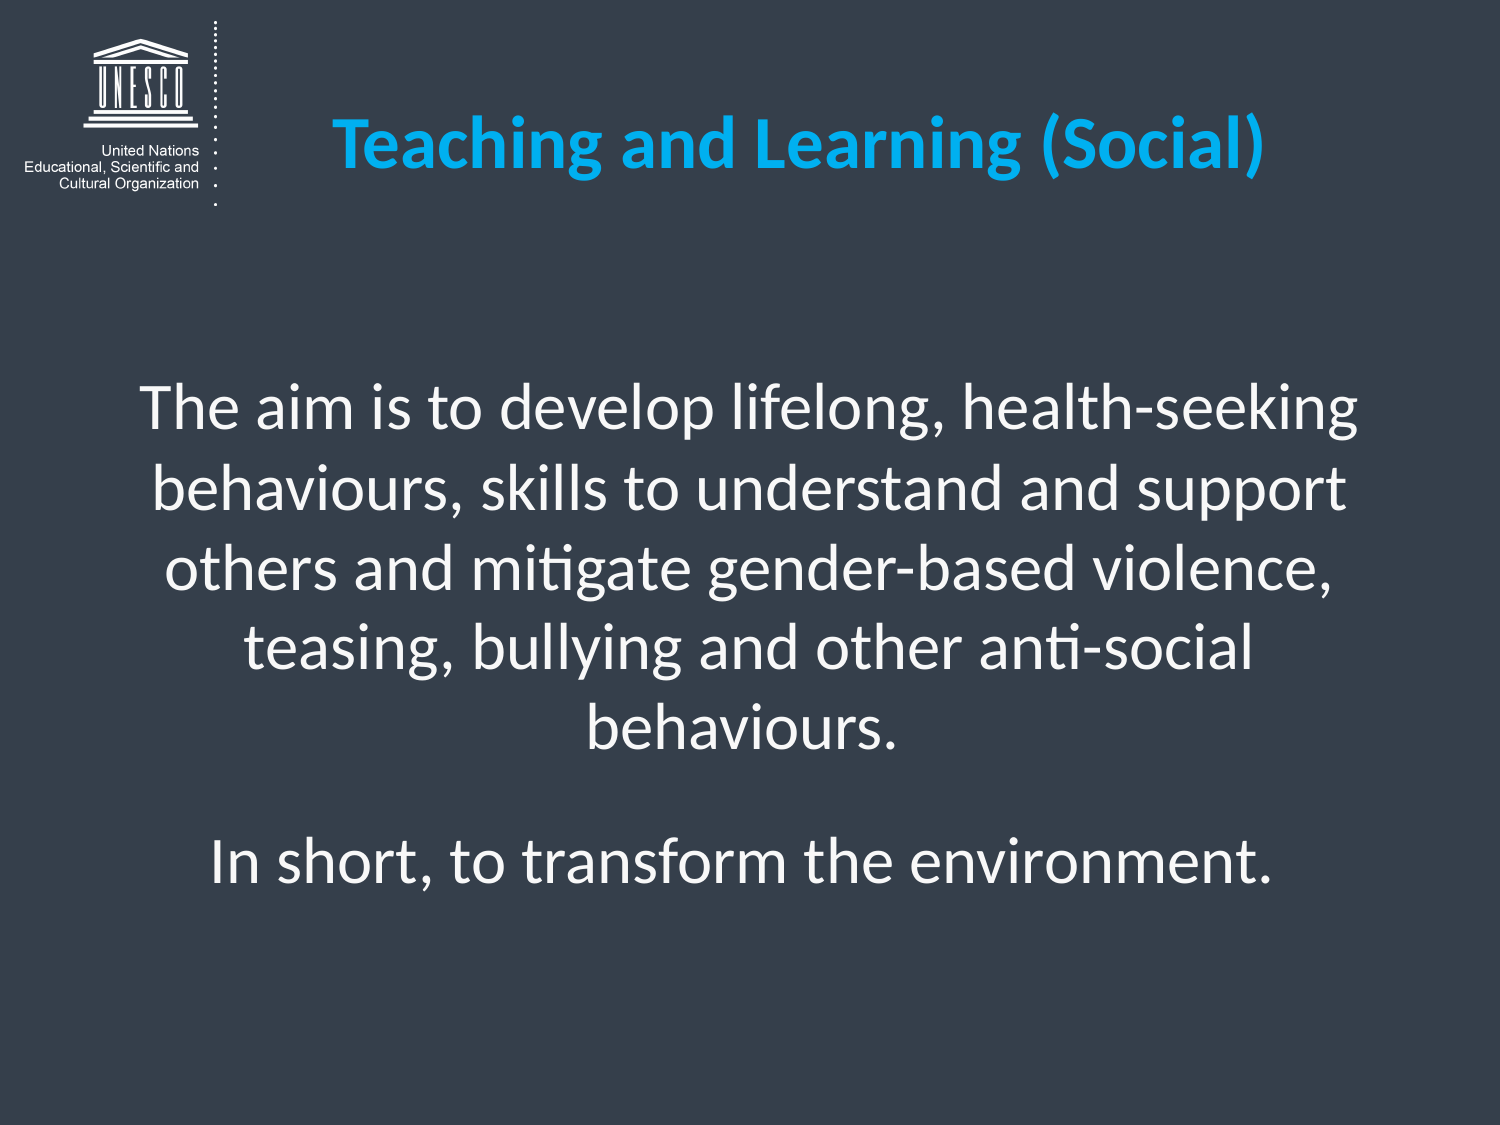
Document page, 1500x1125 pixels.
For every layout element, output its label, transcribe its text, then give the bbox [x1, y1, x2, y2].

title Teaching and Learning (Social) [174, 45, 1425, 233]
picture [23, 21, 217, 206]
list The aim is to develop lifelong, health-seeking behaviours, skills to understand and support others and mitigate gender-based violence, teasing, bullying and other anti-social behaviours. In short, to transform the environment. [75, 262, 1425, 1005]
